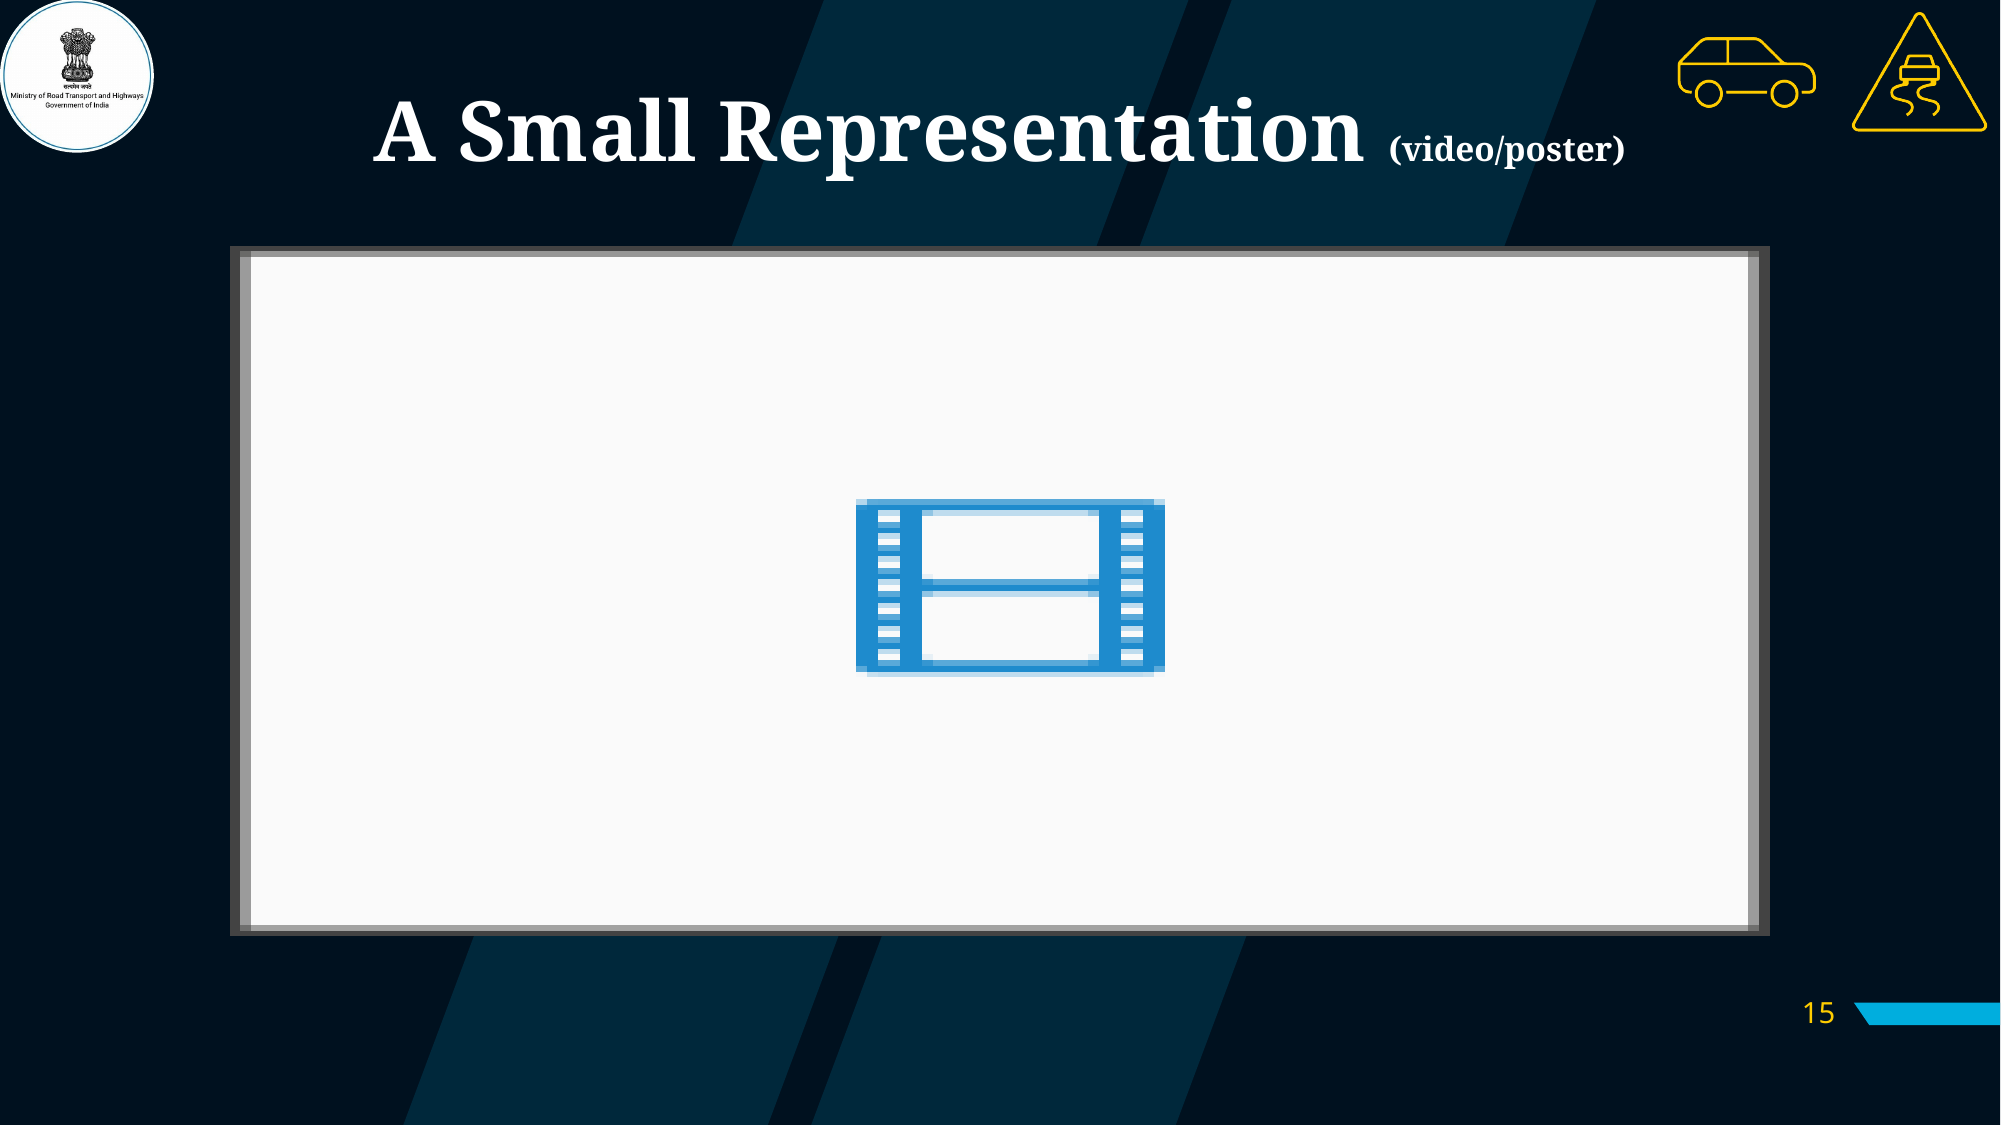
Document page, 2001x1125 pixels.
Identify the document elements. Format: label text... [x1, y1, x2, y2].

picture [0, 0, 137, 153]
title A Small Representation (video/poster) [137, 25, 1863, 244]
slide_number 15 [1760, 984, 1851, 1045]
picture [1671, 0, 1822, 147]
picture [1844, 0, 1995, 147]
